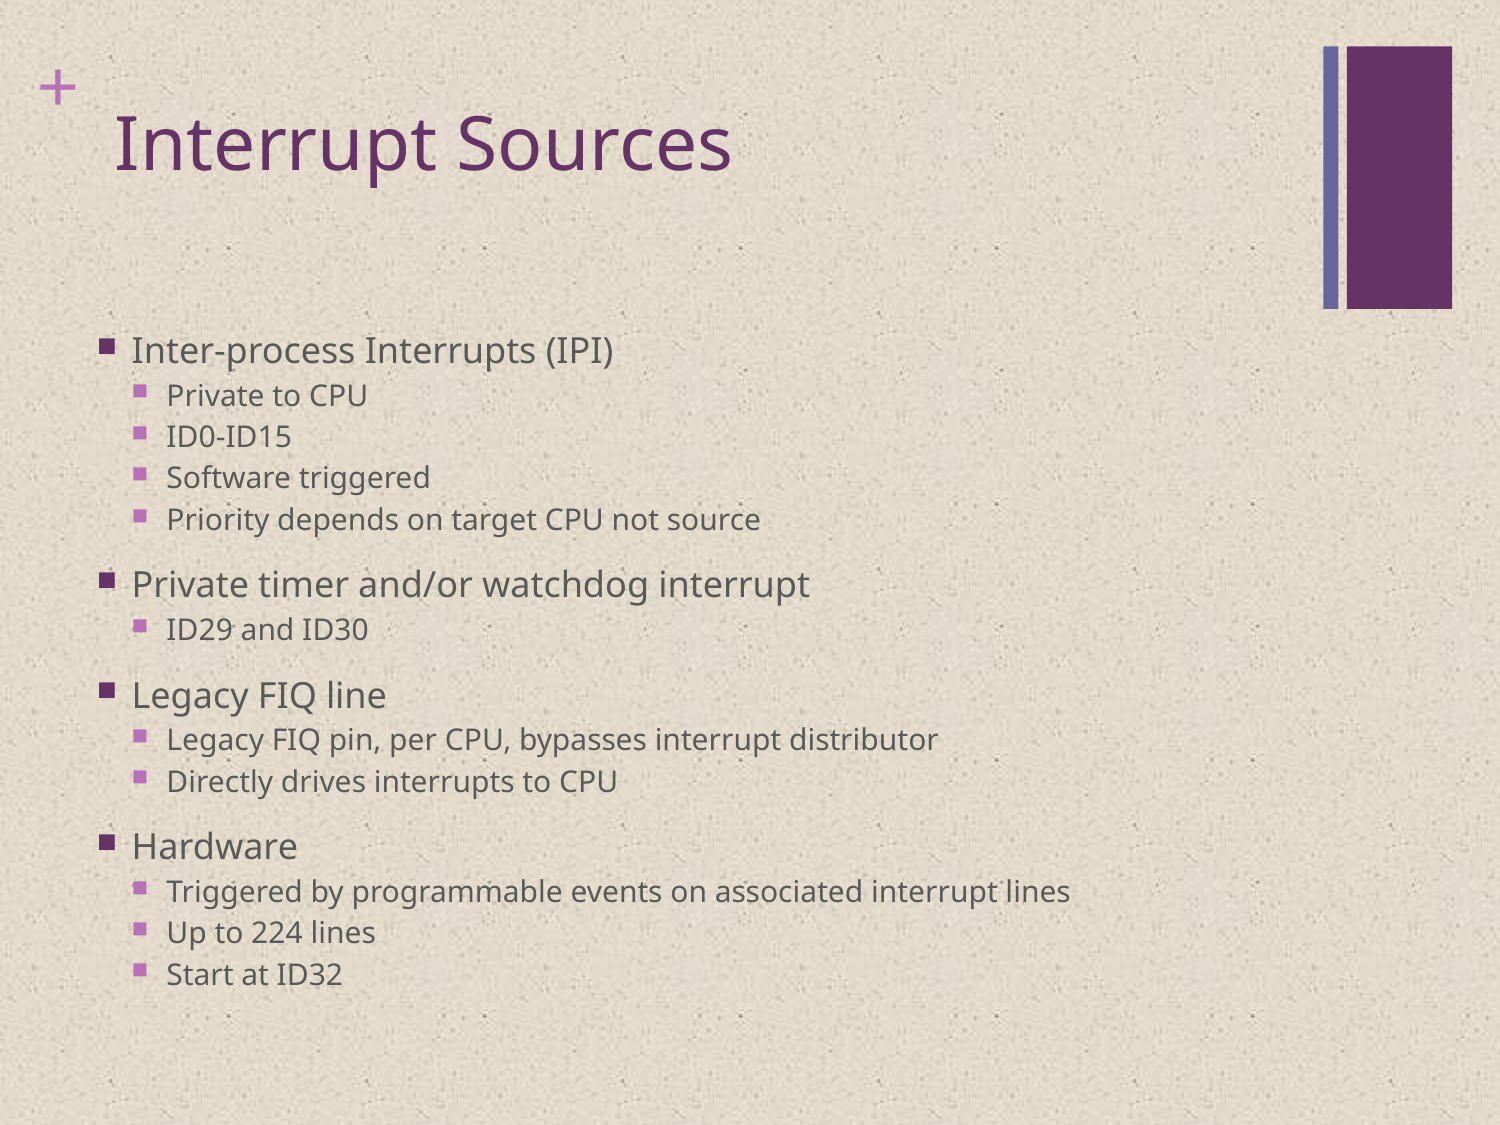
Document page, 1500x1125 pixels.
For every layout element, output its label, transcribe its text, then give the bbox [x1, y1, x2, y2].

title Interrupt Sources [99, 87, 1340, 271]
picture [0, 0, 1500, 1125]
list Inter-process Interrupts (IPI) Private to CPU ID0-ID15 Software triggered Priority depends on target CPU not source Private timer and/or watchdog interrupt ID29 and ID30 Legacy FIQ line Legacy FIQ pin, per CPU, bypasses interrupt distributor Directly drives interrupts to CPU Hardware Triggered by programmable events on associated interrupt lines Up to 224 lines Start at ID32 [81, 324, 1322, 1005]
